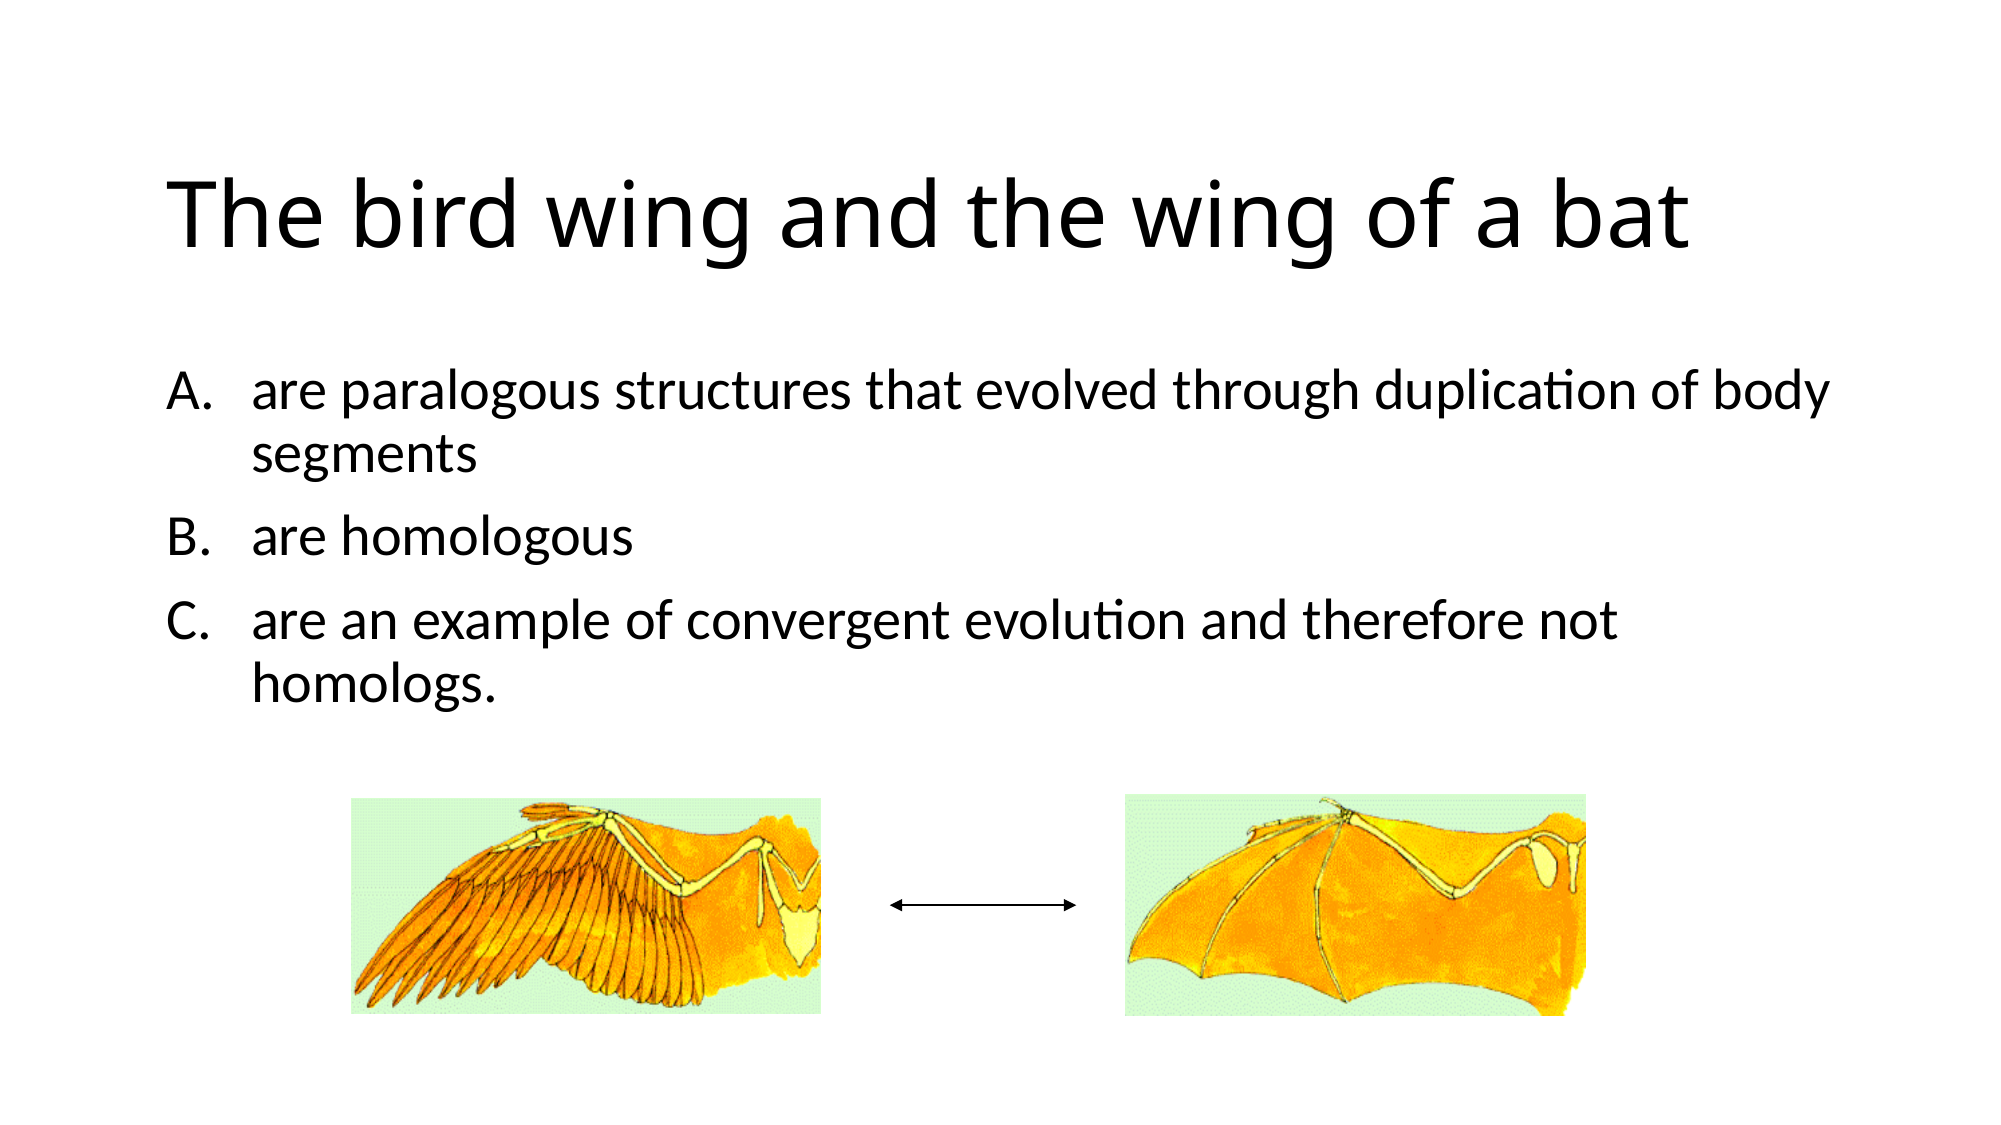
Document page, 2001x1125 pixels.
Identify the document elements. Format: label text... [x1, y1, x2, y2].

list are paralogous structures that evolved through duplication of body segments are homologous are an example of convergent evolution and therefore not homologs. [151, 351, 1877, 1066]
title The bird wing and the wing of a bat [151, 109, 1877, 327]
picture [351, 798, 821, 1014]
picture [1125, 794, 1586, 1016]
